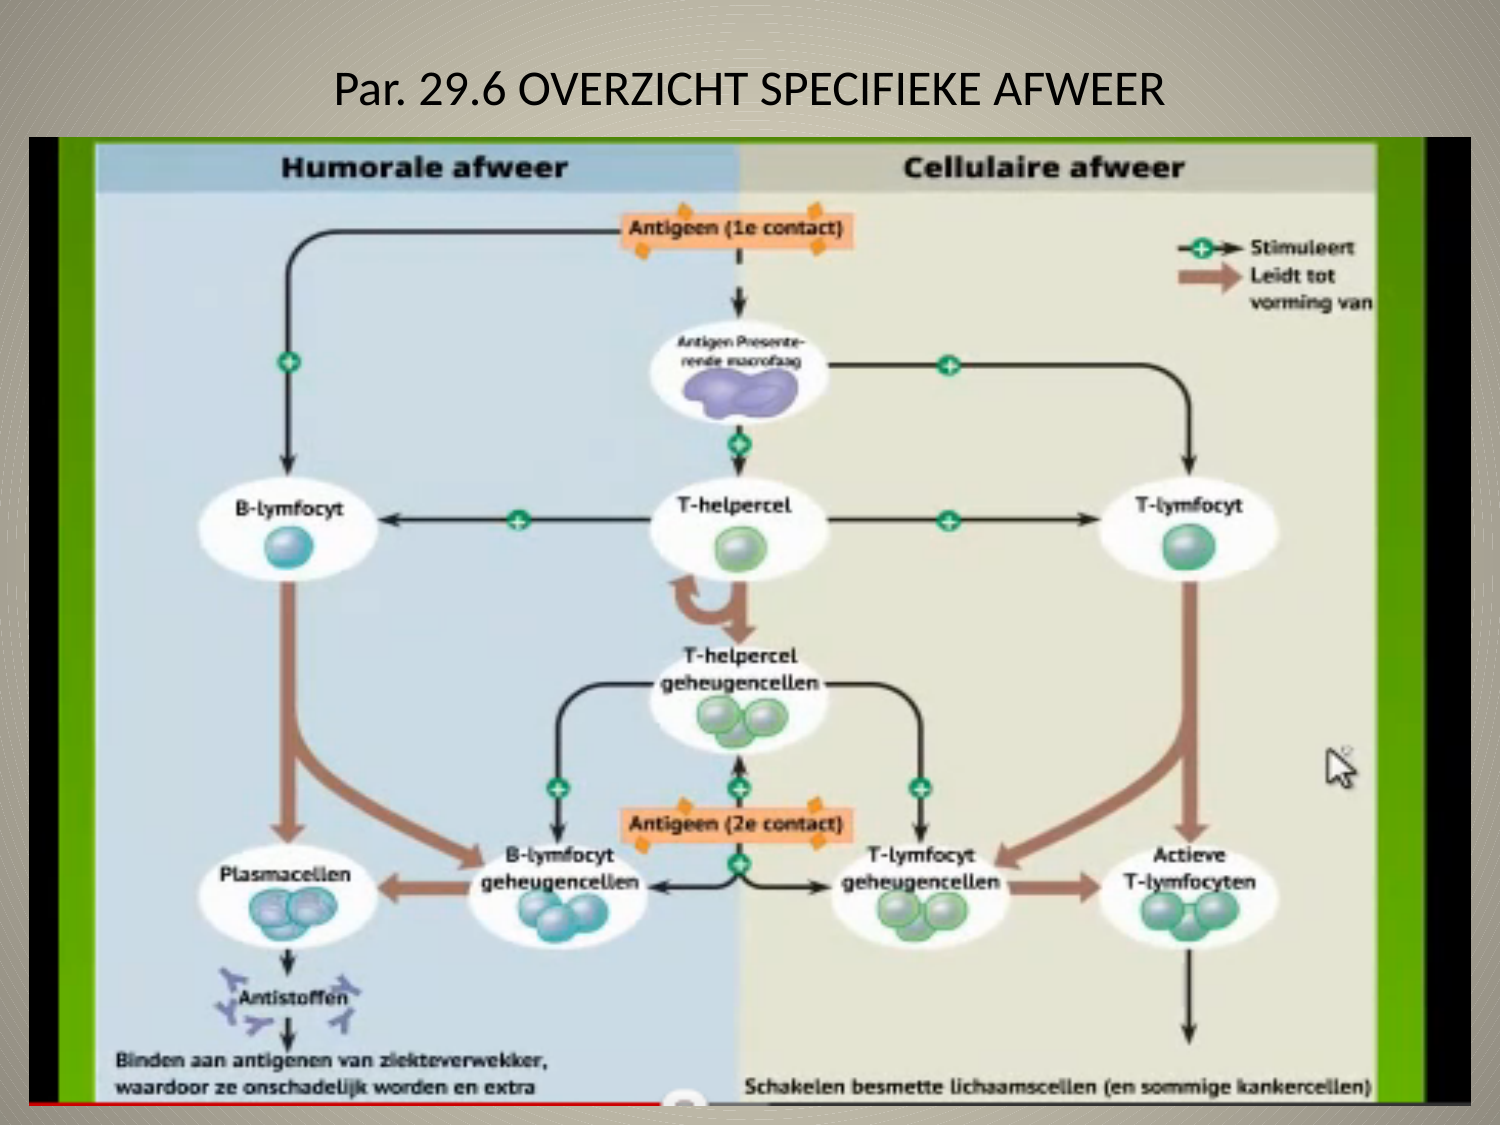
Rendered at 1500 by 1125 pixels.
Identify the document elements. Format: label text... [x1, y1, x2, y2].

title Par. 29.6 OVERZICHT SPECIFIEKE AFWEER [75, 45, 1425, 126]
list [29, 136, 1471, 1107]
